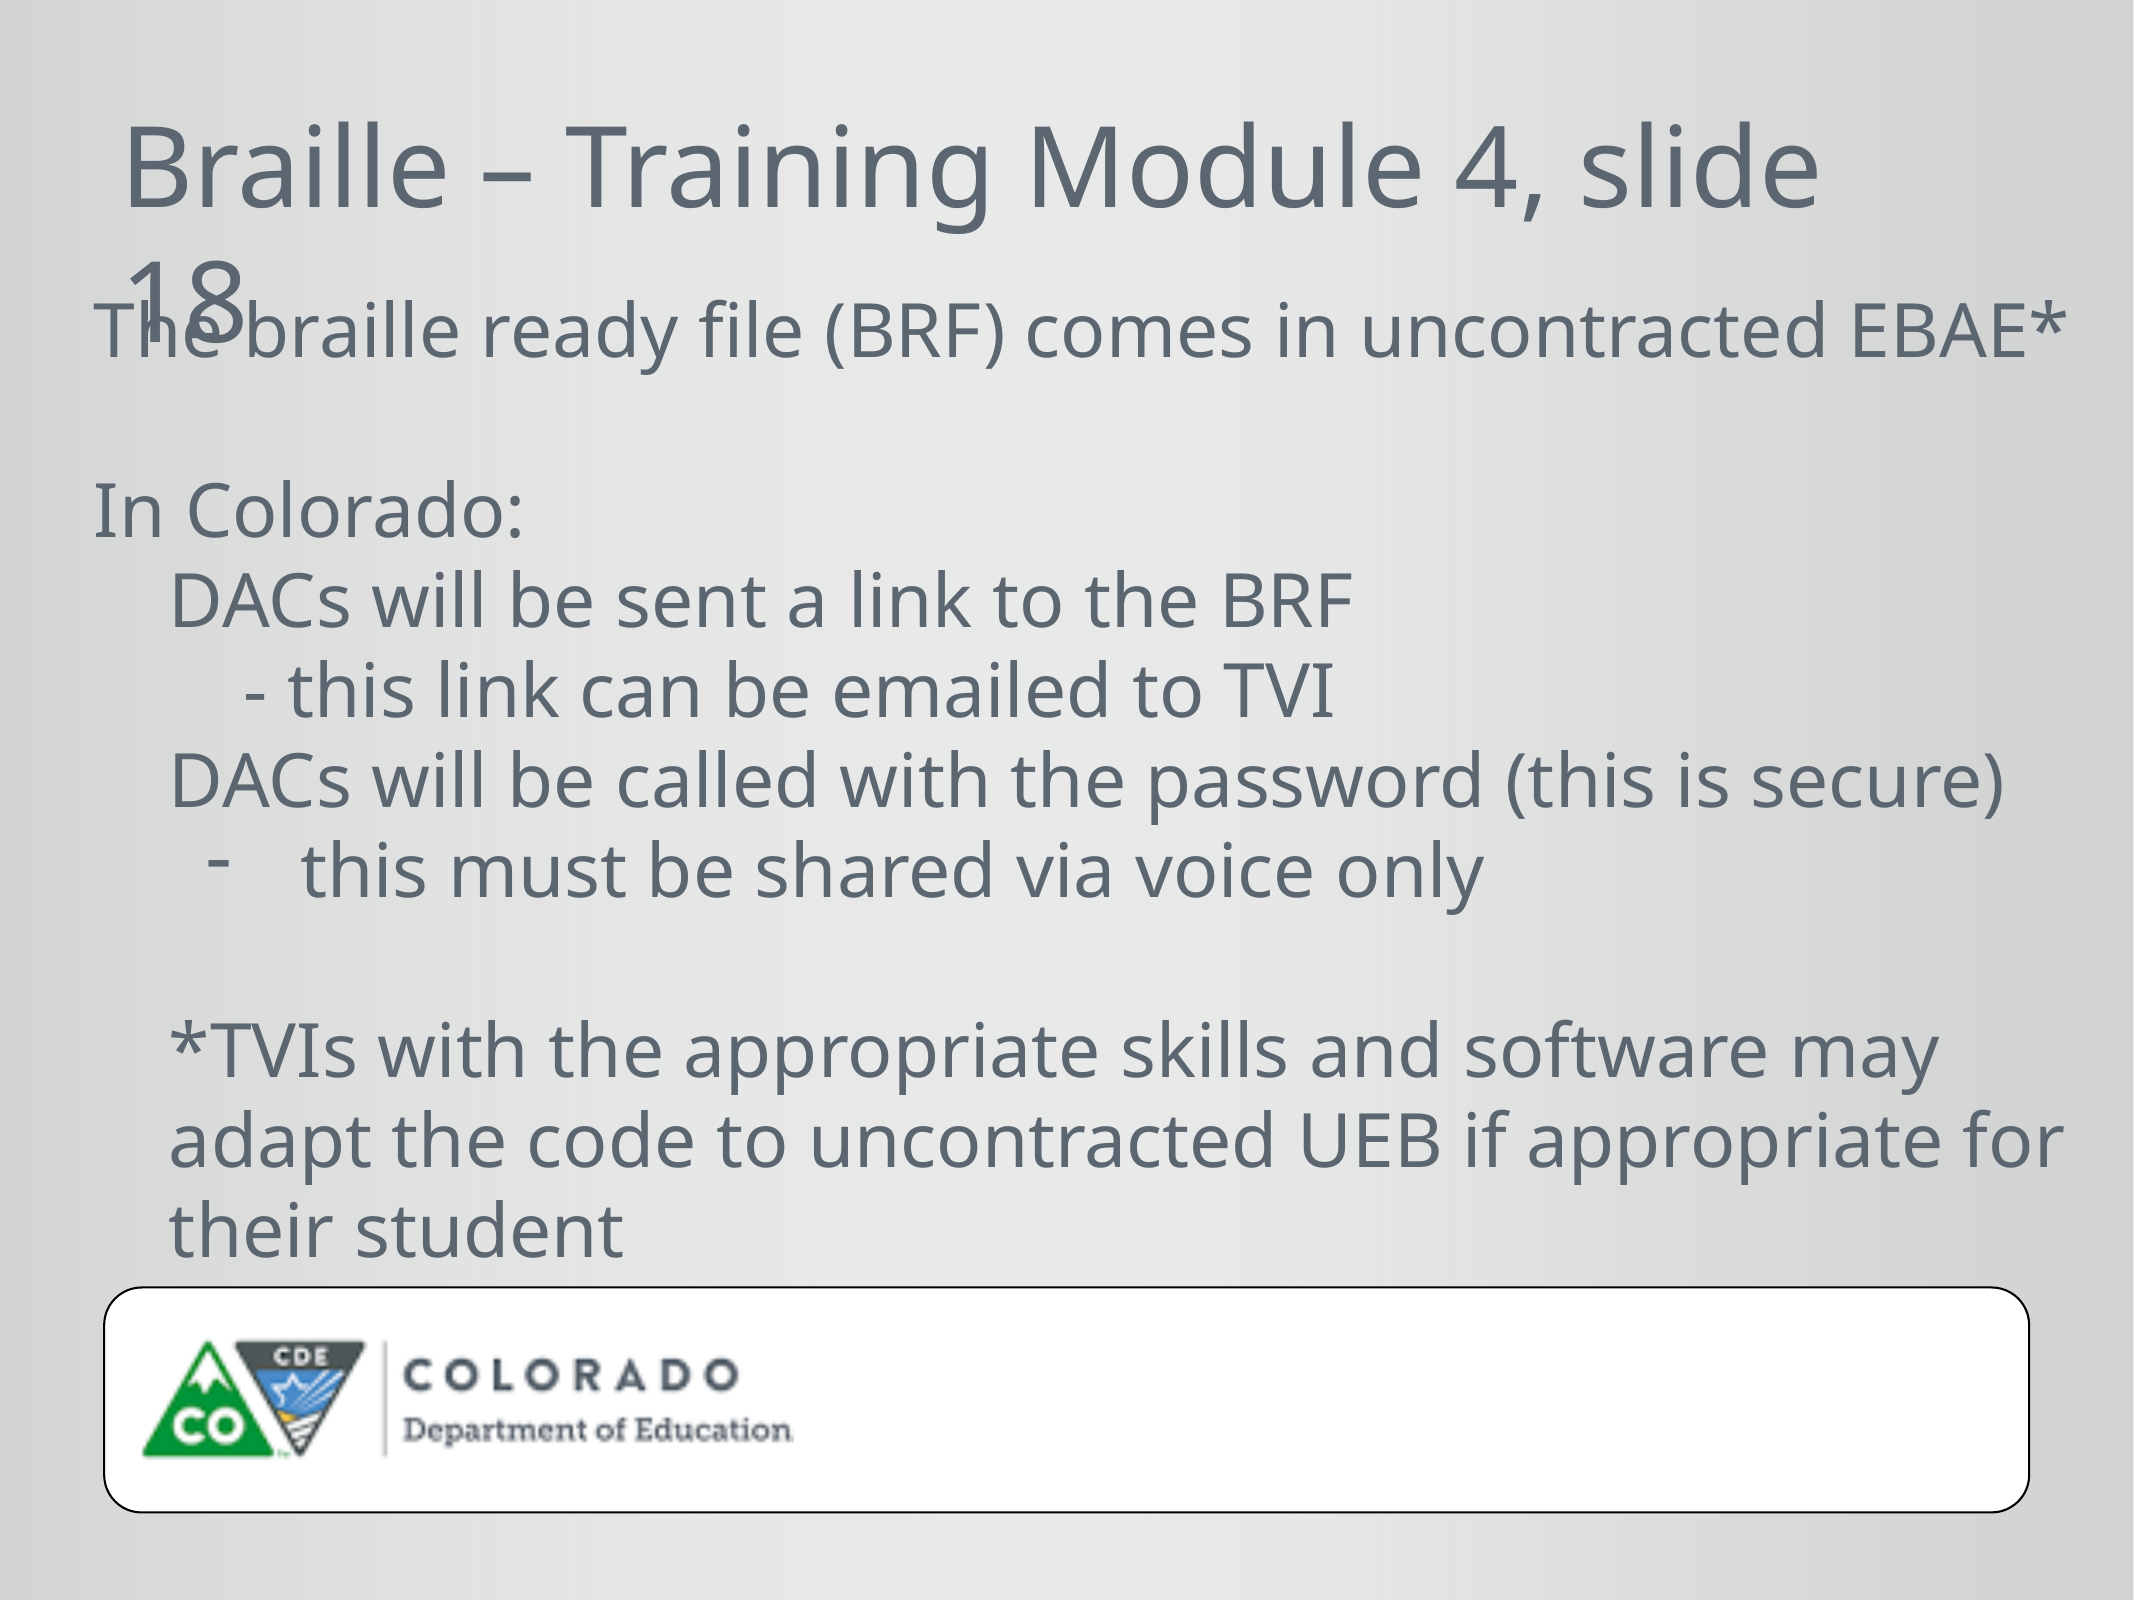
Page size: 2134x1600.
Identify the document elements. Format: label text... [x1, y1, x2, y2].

text_box The braille ready file (BRF) comes in uncontracted EBAE* In Colorado: DACs will be sent a link to the BRF - this link can be emailed to TVI DACs will be called with the password (this is secure) this must be shared via voice only *TVIs with the appropriate skills and software may adapt the code to uncontracted UEB if appropriate for their student [79, 274, 2092, 1370]
text_box [454, 1370, 1967, 1454]
picture [0, 0, 2134, 1600]
text_box Braille – Training Module 4, slide 18 [105, 87, 1968, 274]
